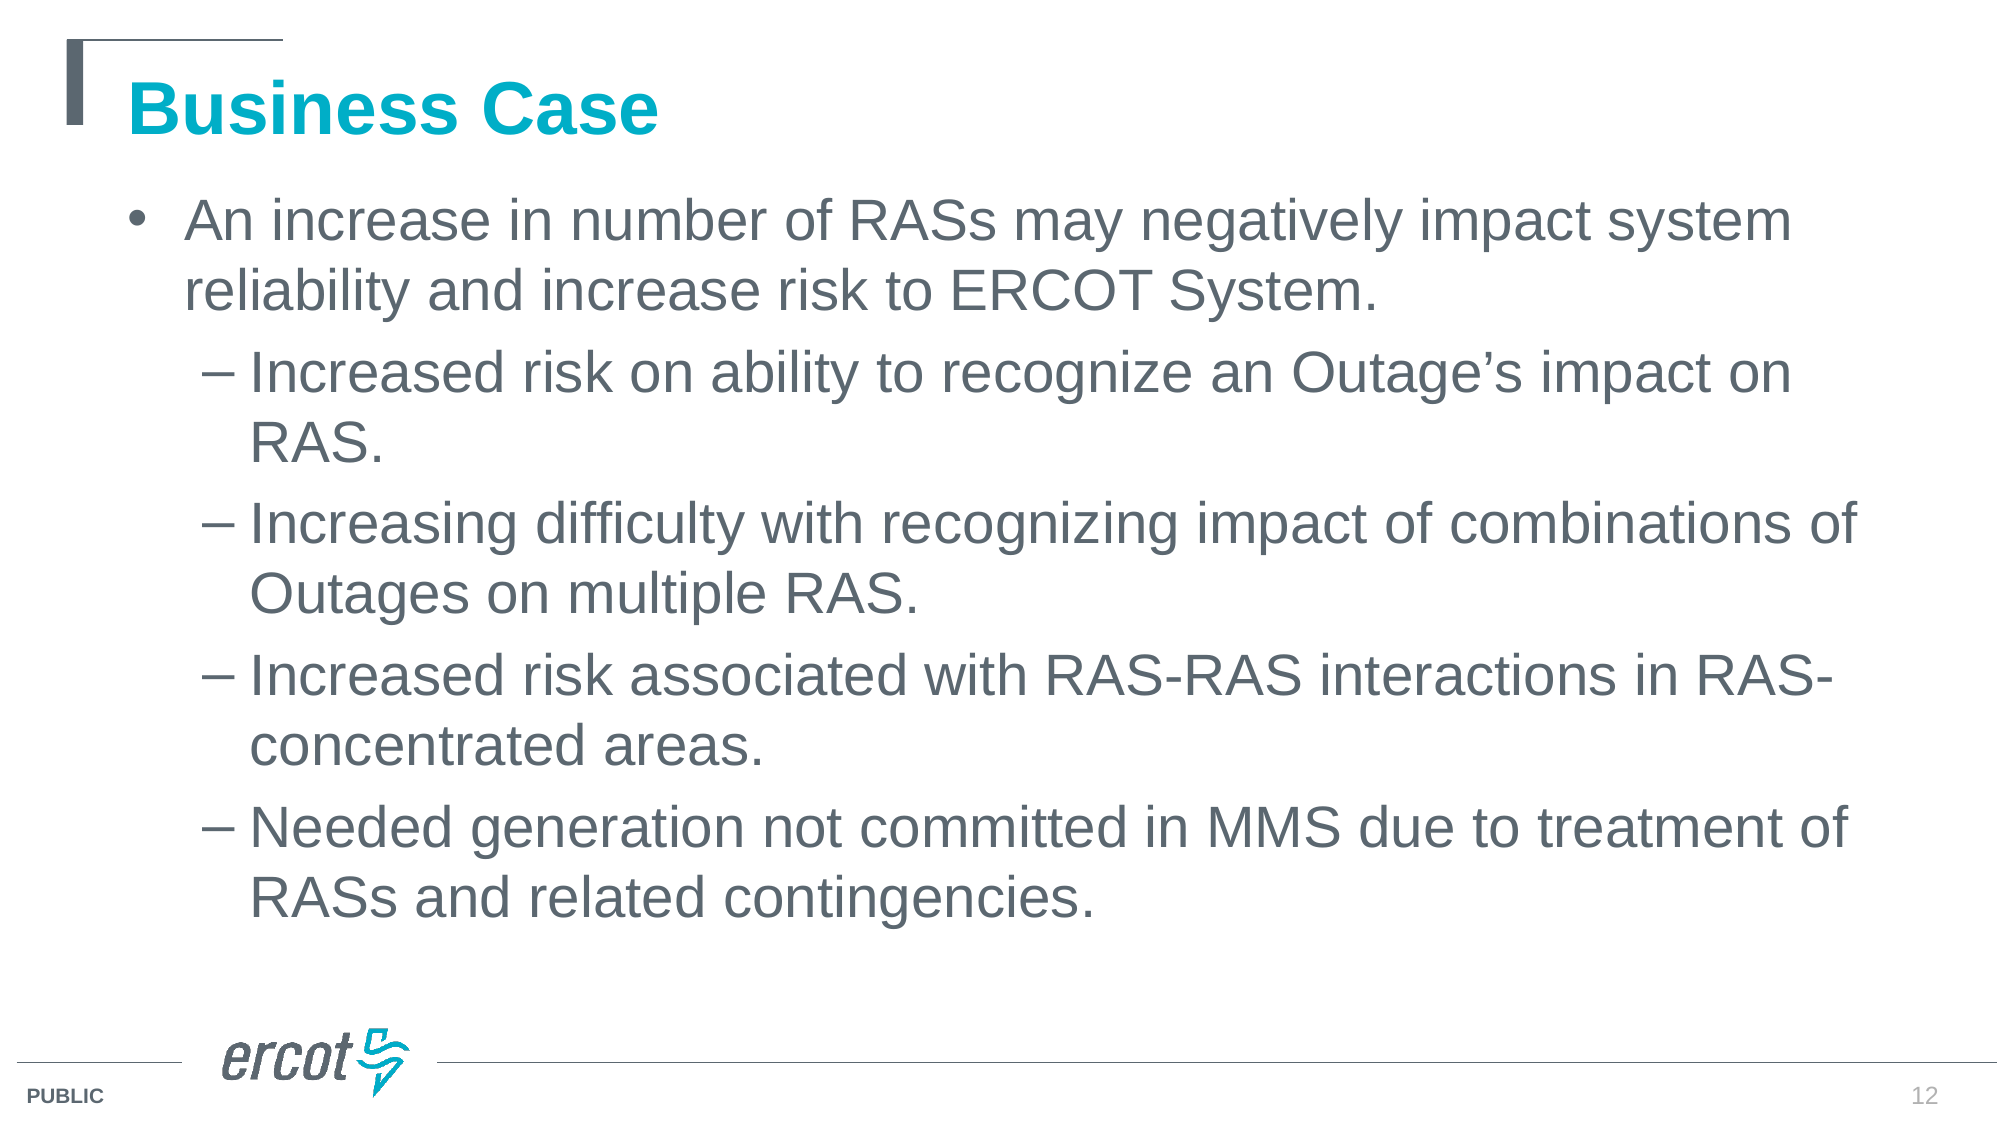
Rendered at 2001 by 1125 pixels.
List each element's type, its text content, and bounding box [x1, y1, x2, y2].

text_box An increase in number of RASs may negatively impact system reliability and increase risk to ERCOT System. Increased risk on ability to recognize an Outage’s impact on RAS. Increasing difficulty with recognizing impact of combinations of Outages on multiple RAS. Increased risk associated with RAS-RAS interactions in RAS-concentrated areas. Needed generation not committed in MMS due to treatment of RASs and related contingencies. [113, 174, 1900, 998]
slide_number 12 [1866, 1076, 1984, 1113]
title Business Case [112, 52, 1500, 138]
picture [218, 1024, 413, 1100]
